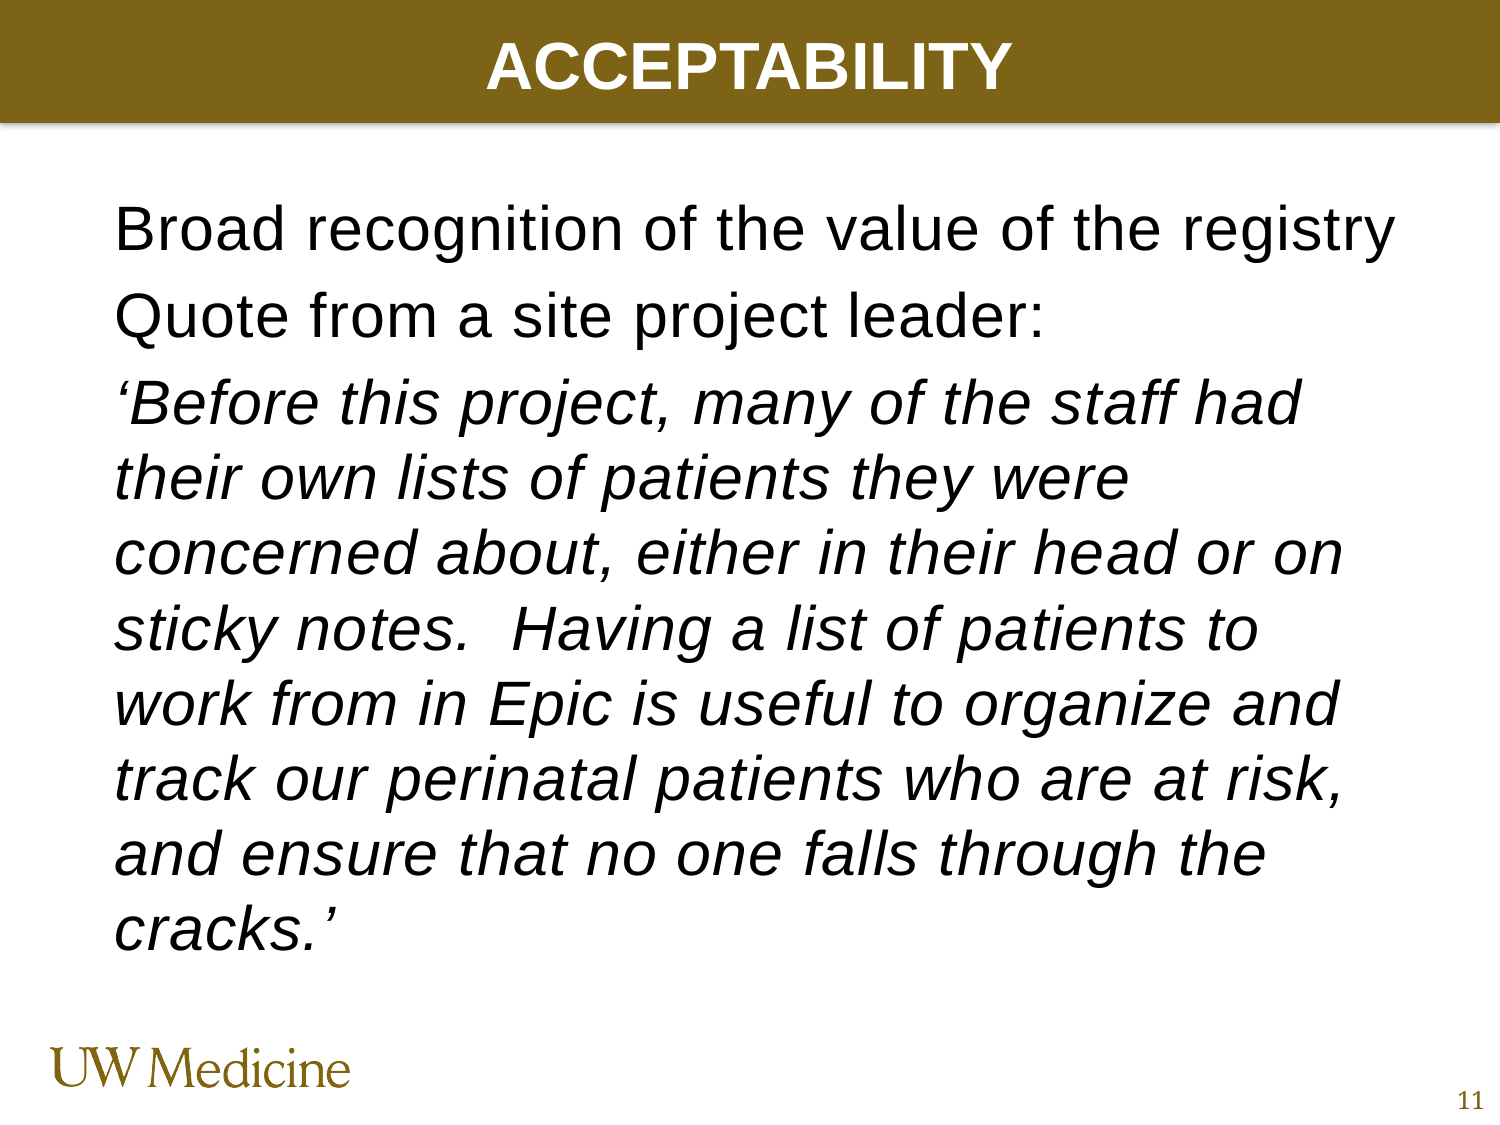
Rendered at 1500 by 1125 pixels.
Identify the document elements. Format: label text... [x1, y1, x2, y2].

list Broad recognition of the value of the registry Quote from a site project leader: ‘Before this project, many of the staff had their own lists of patients they were concerned about, either in their head or on sticky notes. Having a list of patients to work from in Epic is useful to organize and track our perinatal patients who are at risk, and ensure that no one falls through the cracks.’ [99, 187, 1400, 988]
picture [50, 1047, 350, 1088]
title Acceptability [75, 0, 1425, 125]
slide_number 11 [1387, 1087, 1500, 1125]
